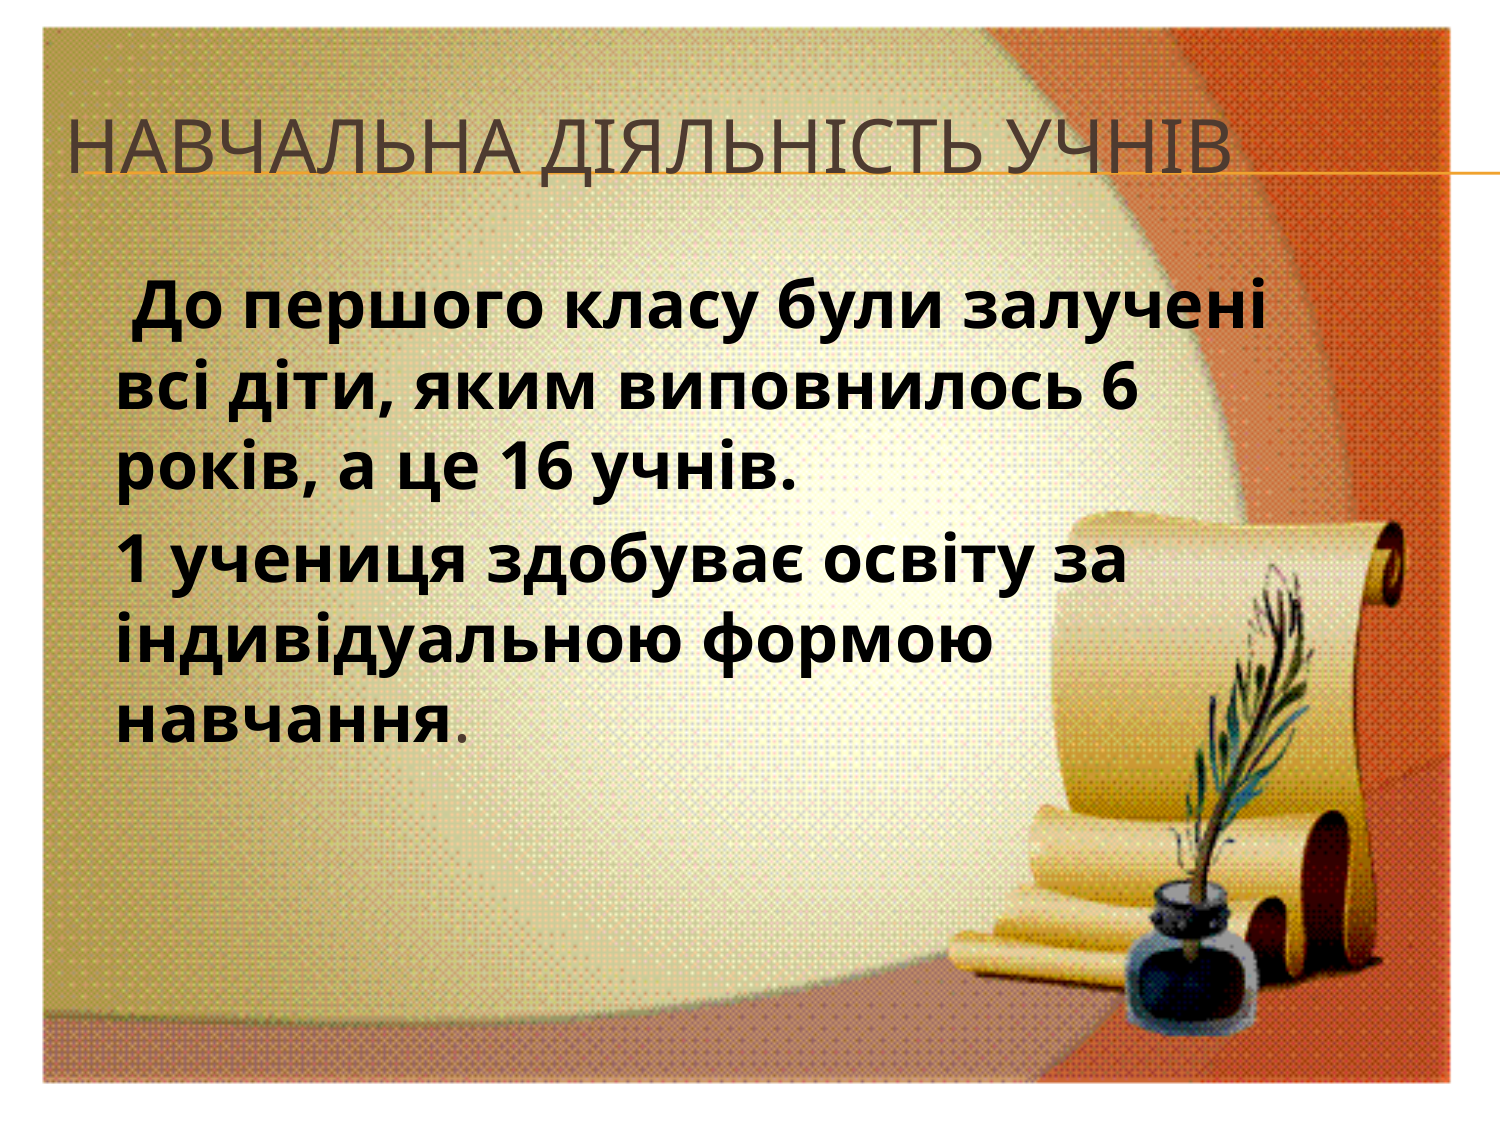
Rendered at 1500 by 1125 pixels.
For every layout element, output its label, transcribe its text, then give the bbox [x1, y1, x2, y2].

picture [0, 0, 1500, 1125]
title Навчальна діяльність учнів [50, 75, 1475, 213]
list До першого класу були залучені всі діти, яким виповнилось 6 років, а це 16 учнів. 1 учениця здобуває освіту за індивідуальною формою навчання. [100, 254, 1365, 998]
